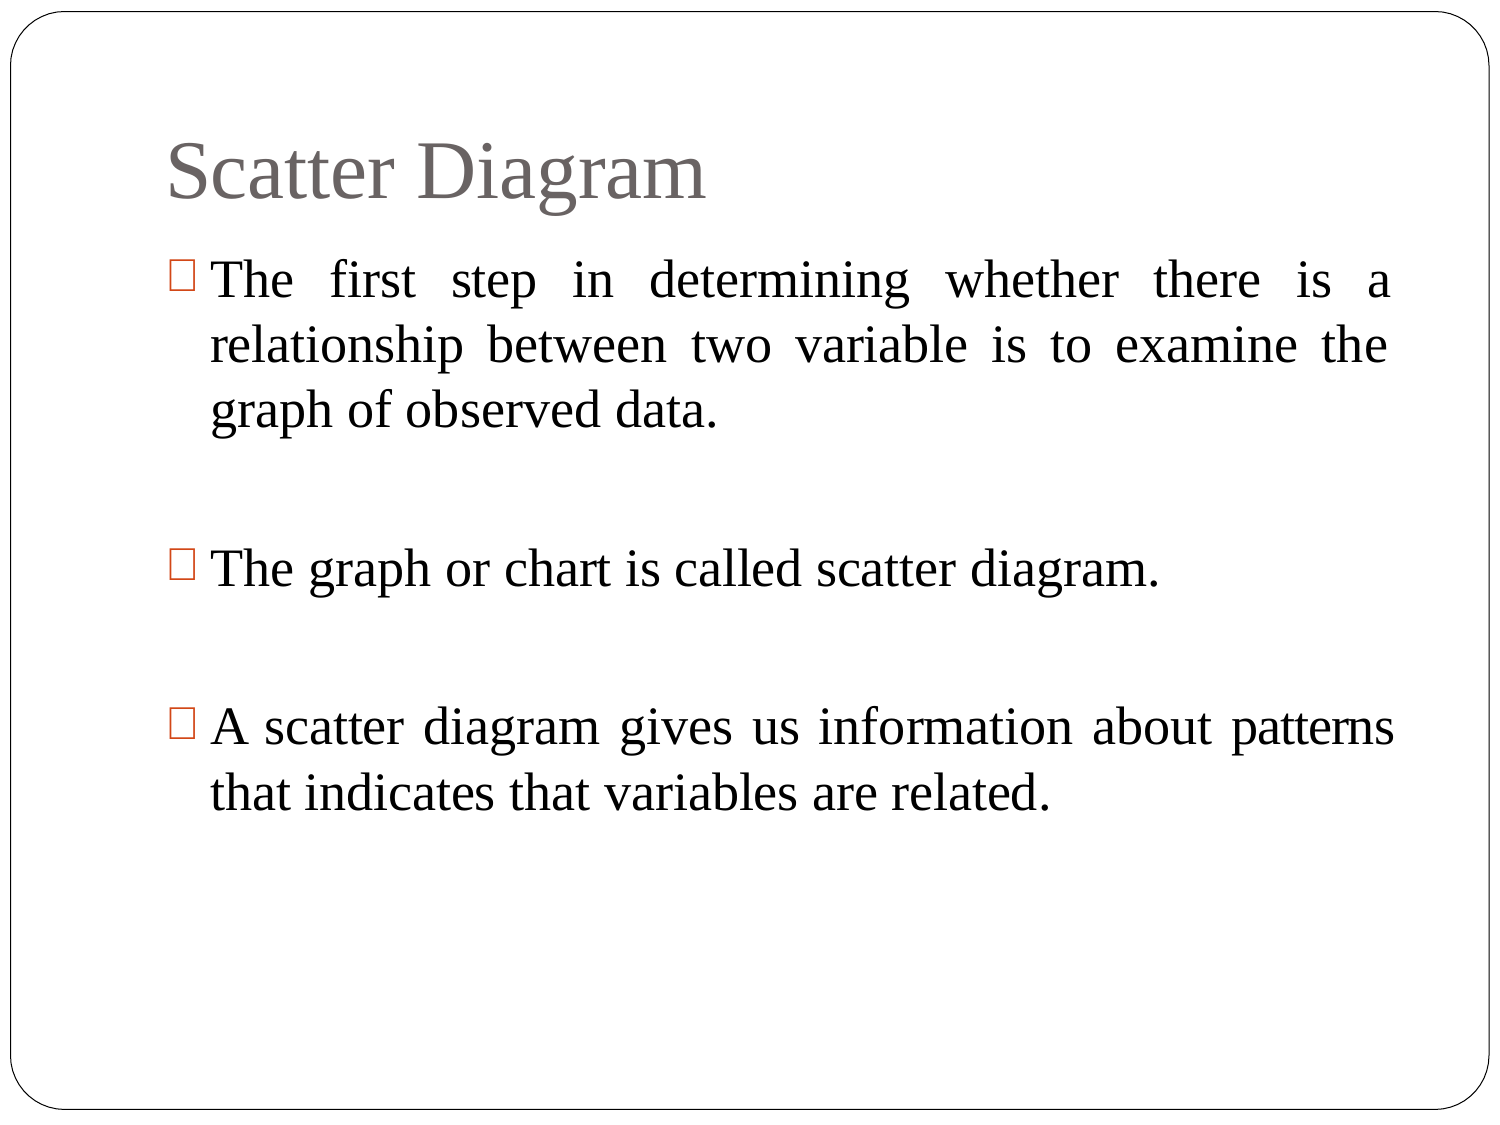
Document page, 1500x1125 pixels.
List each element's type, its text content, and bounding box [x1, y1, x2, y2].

title Scatter Diagram [162, 112, 711, 240]
text_box The first step in determining whether there is a relationship between two variable is to examine the graph of observed data. The graph or chart is called scatter diagram. A scatter diagram gives us information about patterns that indicates that variables are related. [162, 240, 1413, 821]
